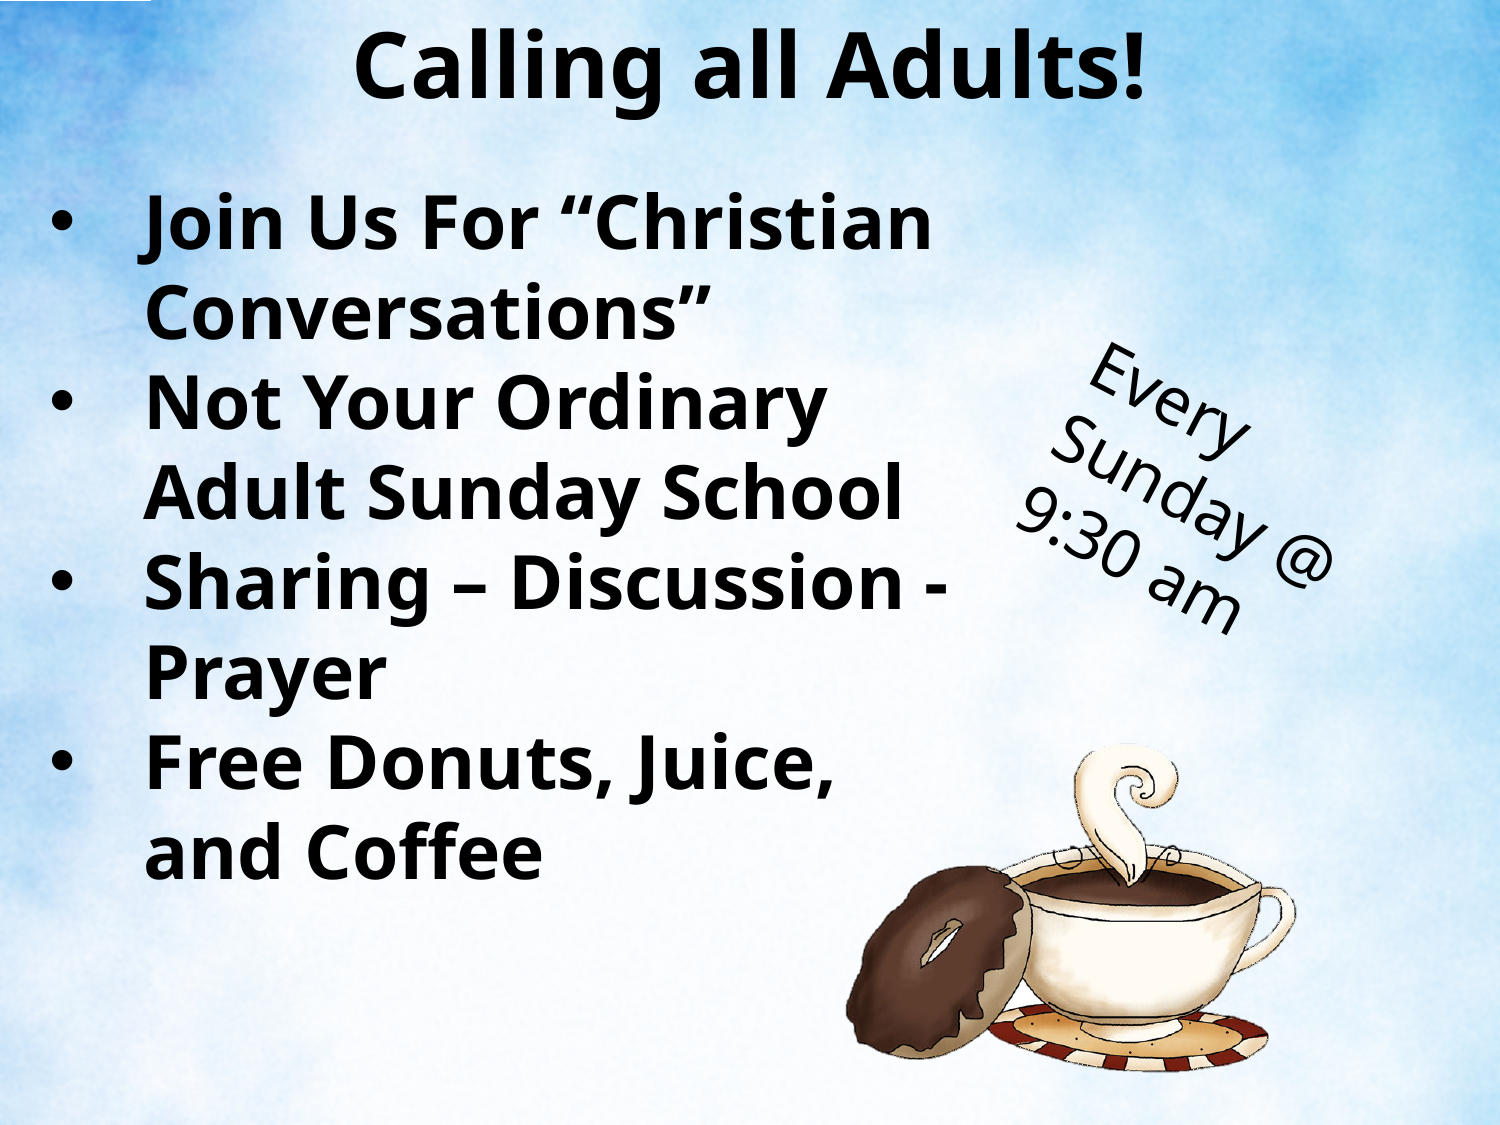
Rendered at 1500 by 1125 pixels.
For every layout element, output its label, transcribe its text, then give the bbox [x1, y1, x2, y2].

picture [0, 125, 1500, 1125]
text_box Calling all Adults! [0, 0, 1500, 125]
text_box Every Sunday @ 9:30 am [987, 308, 1431, 705]
text_box Join Us For “Christian Conversations” Not Your Ordinary Adult Sunday School Sharing – Discussion - Prayer Free Donuts, Juice, and Coffee [34, 166, 997, 902]
